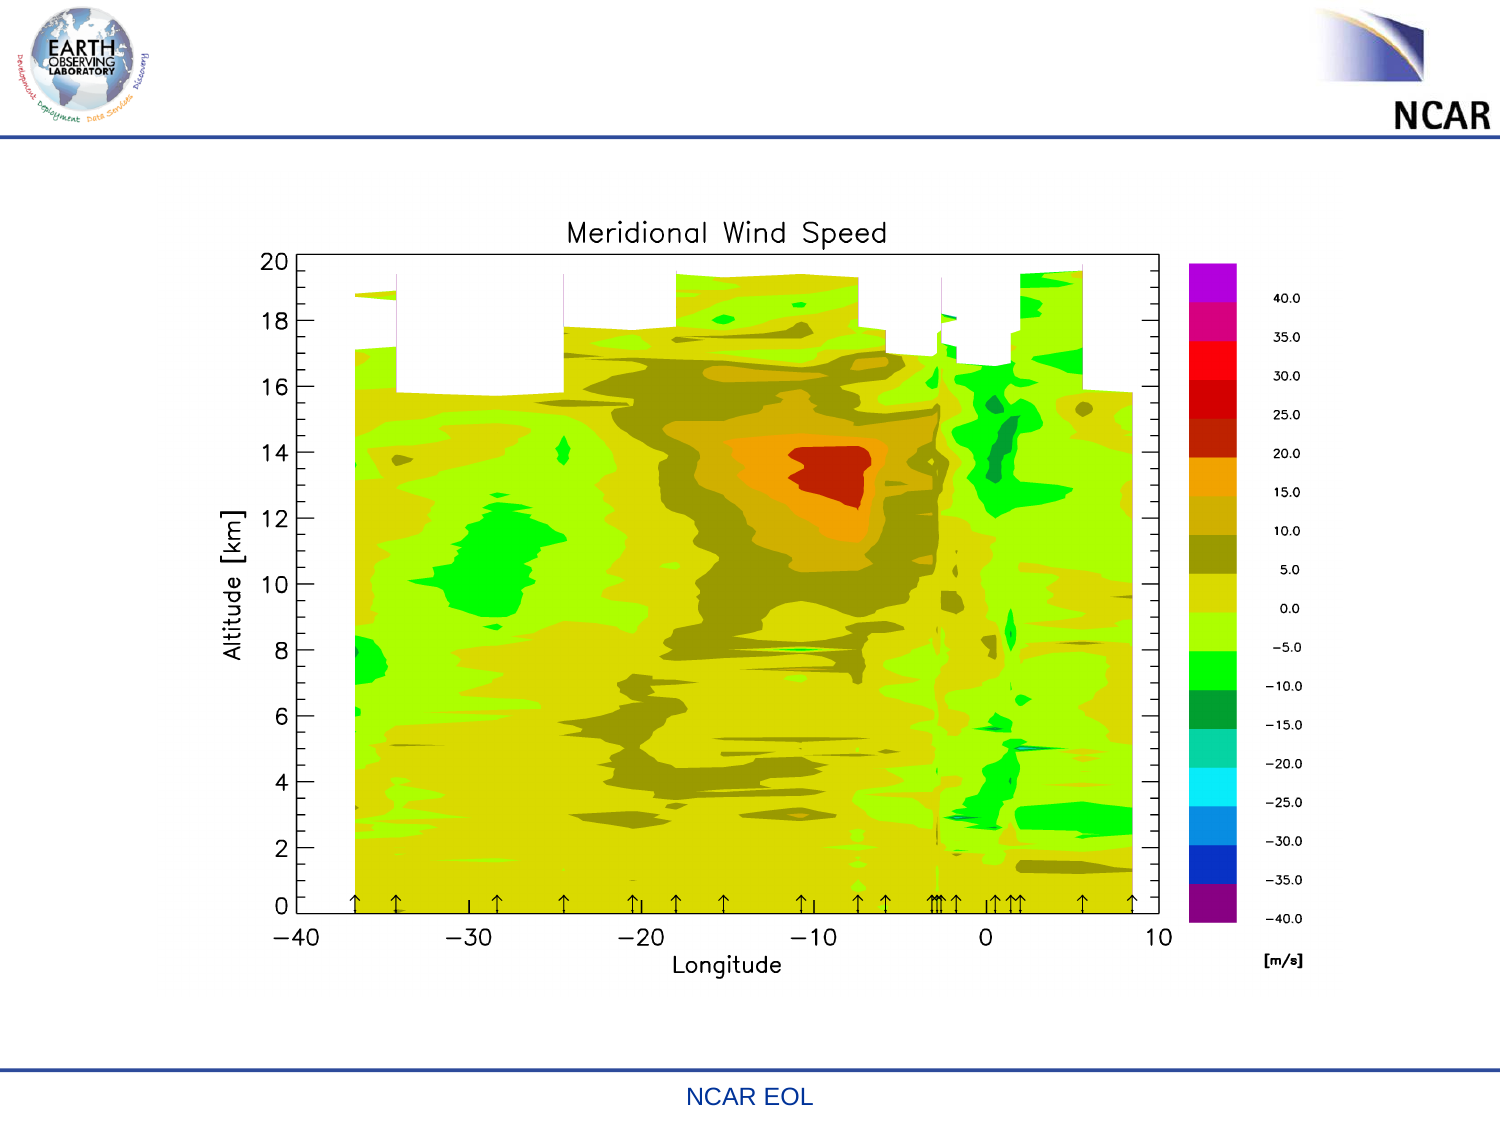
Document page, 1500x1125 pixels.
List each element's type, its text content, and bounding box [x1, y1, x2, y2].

footer NCAR EOL [223, 1074, 1277, 1118]
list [156, 171, 1343, 997]
picture [1301, 0, 1492, 130]
picture [0, 1, 164, 140]
